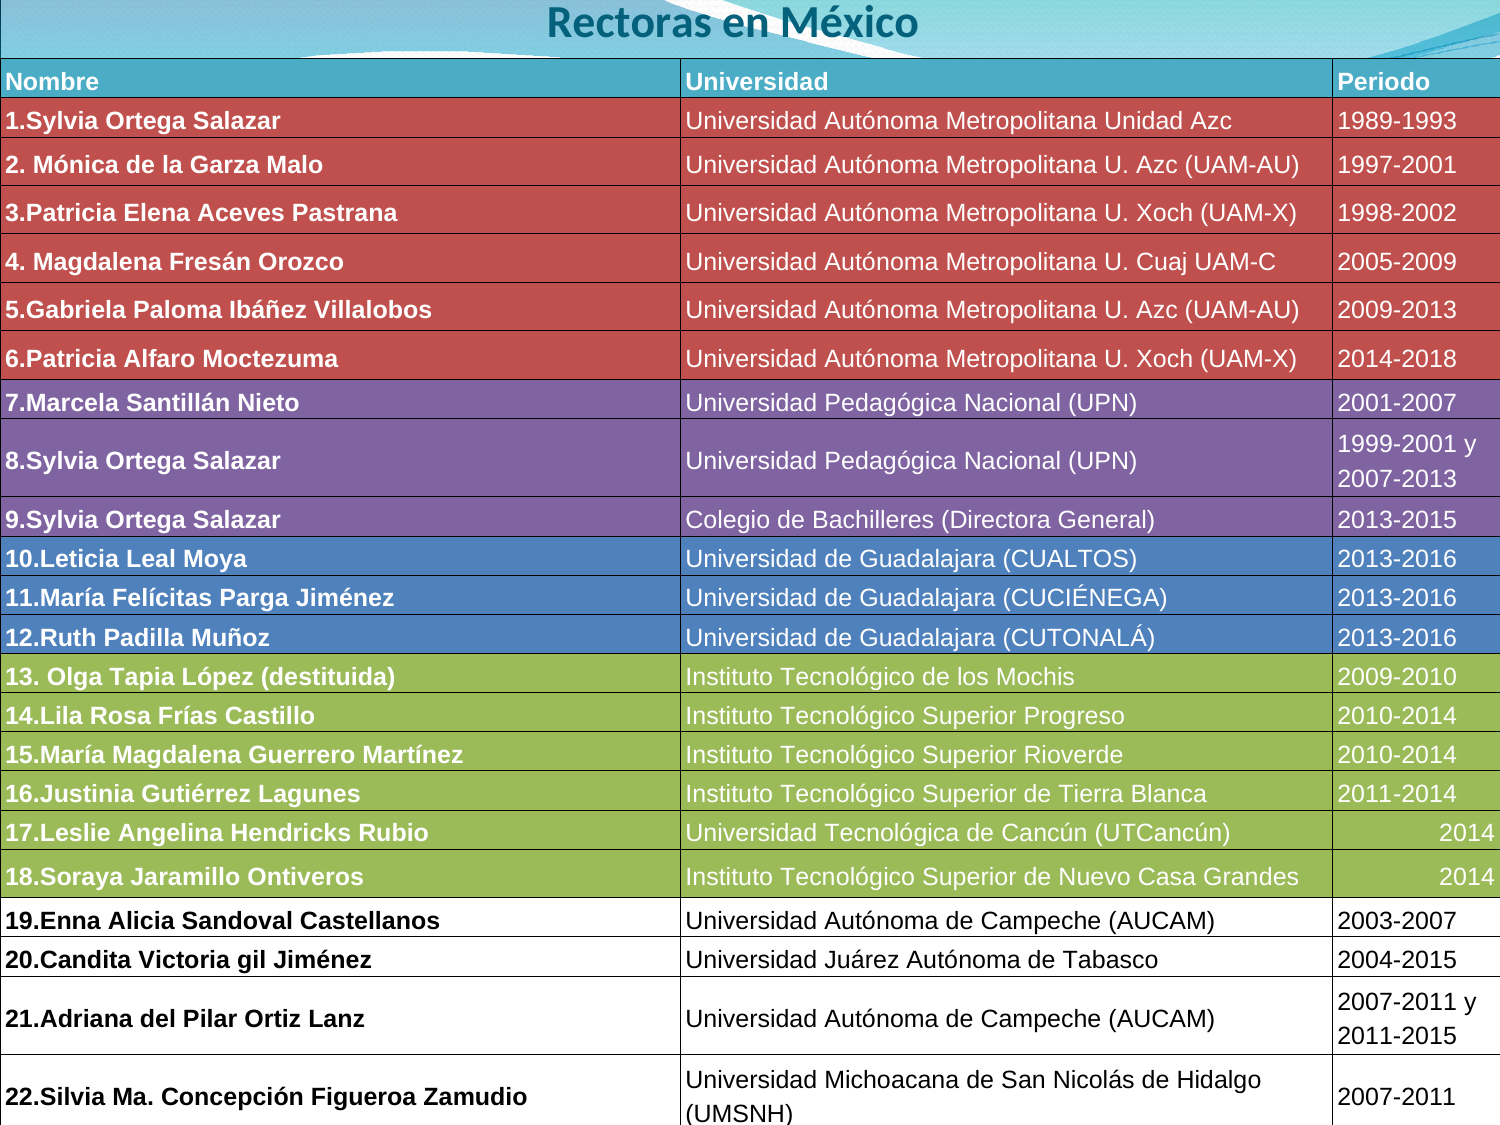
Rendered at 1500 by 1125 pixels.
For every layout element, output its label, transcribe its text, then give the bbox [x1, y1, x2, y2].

table_cell Universidad Autónoma Metropolitana U. Xoch (UAM-X) [681, 347, 1332, 395]
table_cell 12.Ruth Padilla Muñoz [1, 664, 680, 710]
table_cell 8.Sylvia Ortega Salazar [1, 443, 680, 522]
table_cell Universidad de Guadalajara (CUALTOS) [681, 570, 1332, 616]
table_cell Universidad Autónoma Metropolitana U. Cuaj UAM-C [681, 251, 1332, 298]
table_cell 10.Leticia Leal Moya [1, 570, 680, 616]
table_cell Universidad Autónoma Metropolitana U. Azc (UAM-AU) [681, 154, 1332, 201]
table_cell Colegio de Bachilleres (Directora General) [681, 523, 1332, 569]
table_cell 2010-2014 [1333, 806, 1500, 852]
table_cell 2004-2015 [1333, 1043, 1500, 1090]
table_cell 14.Lila Rosa Frías Castillo [1, 759, 680, 805]
table_cell Universidad Autónoma de Campeche (AUCAM) [681, 996, 1332, 1042]
table_cell 2009-2010 [1333, 711, 1500, 758]
table_cell 21.Adriana del Pilar Ortiz Lanz [1, 1091, 680, 1125]
table_cell Universidad de Guadalajara (CUTONALÁ) [681, 664, 1332, 710]
table_cell 16.Justinia Gutiérrez Lagunes [1, 853, 680, 899]
table_cell Instituto Tecnológico Superior Rioverde [681, 806, 1332, 852]
table_cell 2013-2016 [1333, 570, 1500, 616]
table_cell 1997-2001 [1333, 154, 1500, 201]
table_cell Instituto Tecnológico de los Mochis [681, 711, 1332, 758]
table_cell 20.Candita Victoria gil Jiménez [1, 1043, 680, 1090]
table_cell 18.Soraya Jaramillo Ontiveros [1, 948, 680, 995]
table_cell Universidad Juárez Autónoma de Tabasco [681, 1043, 1332, 1090]
table_cell 11.María Felícitas Parga Jiménez [1, 617, 680, 663]
table_cell Universidad de Guadalajara (CUCIÉNEGA) [681, 617, 1332, 663]
table_cell 2010-2014 [1333, 759, 1500, 805]
table_cell 2005-2009 [1333, 251, 1500, 298]
table_cell 2011-2014 [1333, 853, 1500, 899]
table_cell 1.Sylvia Ortega Salazar [1, 106, 680, 153]
table_cell 2007-2011 y 2011-2015 [1333, 1091, 1500, 1125]
table_header Nombre [1, 59, 680, 105]
table_cell 9.Sylvia Ortega Salazar [1, 523, 680, 569]
table_cell Universidad Autónoma Metropolitana U. Xoch (UAM-X) [681, 202, 1332, 250]
table_cell Universidad Autónoma de Campeche (AUCAM) [681, 1091, 1332, 1125]
table_cell Universidad Autónoma Metropolitana Unidad Azc [681, 106, 1332, 153]
table_header Universidad [681, 59, 1332, 105]
table_cell Instituto Tecnológico Superior de Nuevo Casa Grandes [681, 948, 1332, 995]
table_cell 2013-2016 [1333, 617, 1500, 663]
title Rectoras en México [35, 0, 1431, 47]
table_cell 6.Patricia Alfaro Moctezuma [1, 347, 680, 395]
table_cell 3.Patricia Elena Aceves Pastrana [1, 202, 680, 250]
table_cell 13. Olga Tapia López (destituida) [1, 711, 680, 758]
table_cell 7.Marcela Santillán Nieto [1, 396, 680, 442]
table_cell 19.Enna Alicia Sandoval Castellanos [1, 996, 680, 1042]
table_cell Universidad Tecnológica de Cancún (UTCancún) [681, 900, 1332, 947]
table_cell 1998-2002 [1333, 202, 1500, 250]
table_cell 2009-2013 [1333, 299, 1500, 346]
table_header Periodo [1333, 59, 1500, 105]
table_cell 17.Leslie Angelina Hendricks Rubio [1, 900, 680, 947]
table_cell 1999-2001 y 2007-2013 [1333, 443, 1500, 522]
table_cell Universidad Pedagógica Nacional (UPN) [681, 443, 1332, 522]
table_cell 2. Mónica de la Garza Malo [1, 154, 680, 201]
table_cell 1989-1993 [1333, 106, 1500, 153]
table_cell Universidad Autónoma Metropolitana U. Azc (UAM-AU) [681, 299, 1332, 346]
table_cell Universidad Pedagógica Nacional (UPN) [681, 396, 1332, 442]
table_cell 2014-2018 [1333, 347, 1500, 395]
table_cell 2014 [1333, 948, 1500, 995]
table_cell 15.María Magdalena Guerrero Martínez [1, 806, 680, 852]
table_cell 2014 [1333, 900, 1500, 947]
table_cell Instituto Tecnológico Superior Progreso [681, 759, 1332, 805]
table_cell 2013-2016 [1333, 664, 1500, 710]
table_cell 4. Magdalena Fresán Orozco [1, 251, 680, 298]
table_cell 2001-2007 [1333, 396, 1500, 442]
table_cell Instituto Tecnológico Superior de Tierra Blanca [681, 853, 1332, 899]
table_cell 2013-2015 [1333, 523, 1500, 569]
picture [2, 0, 1500, 58]
table_cell 5.Gabriela Paloma Ibáñez Villalobos [1, 299, 680, 346]
table_cell 2003-2007 [1333, 996, 1500, 1042]
